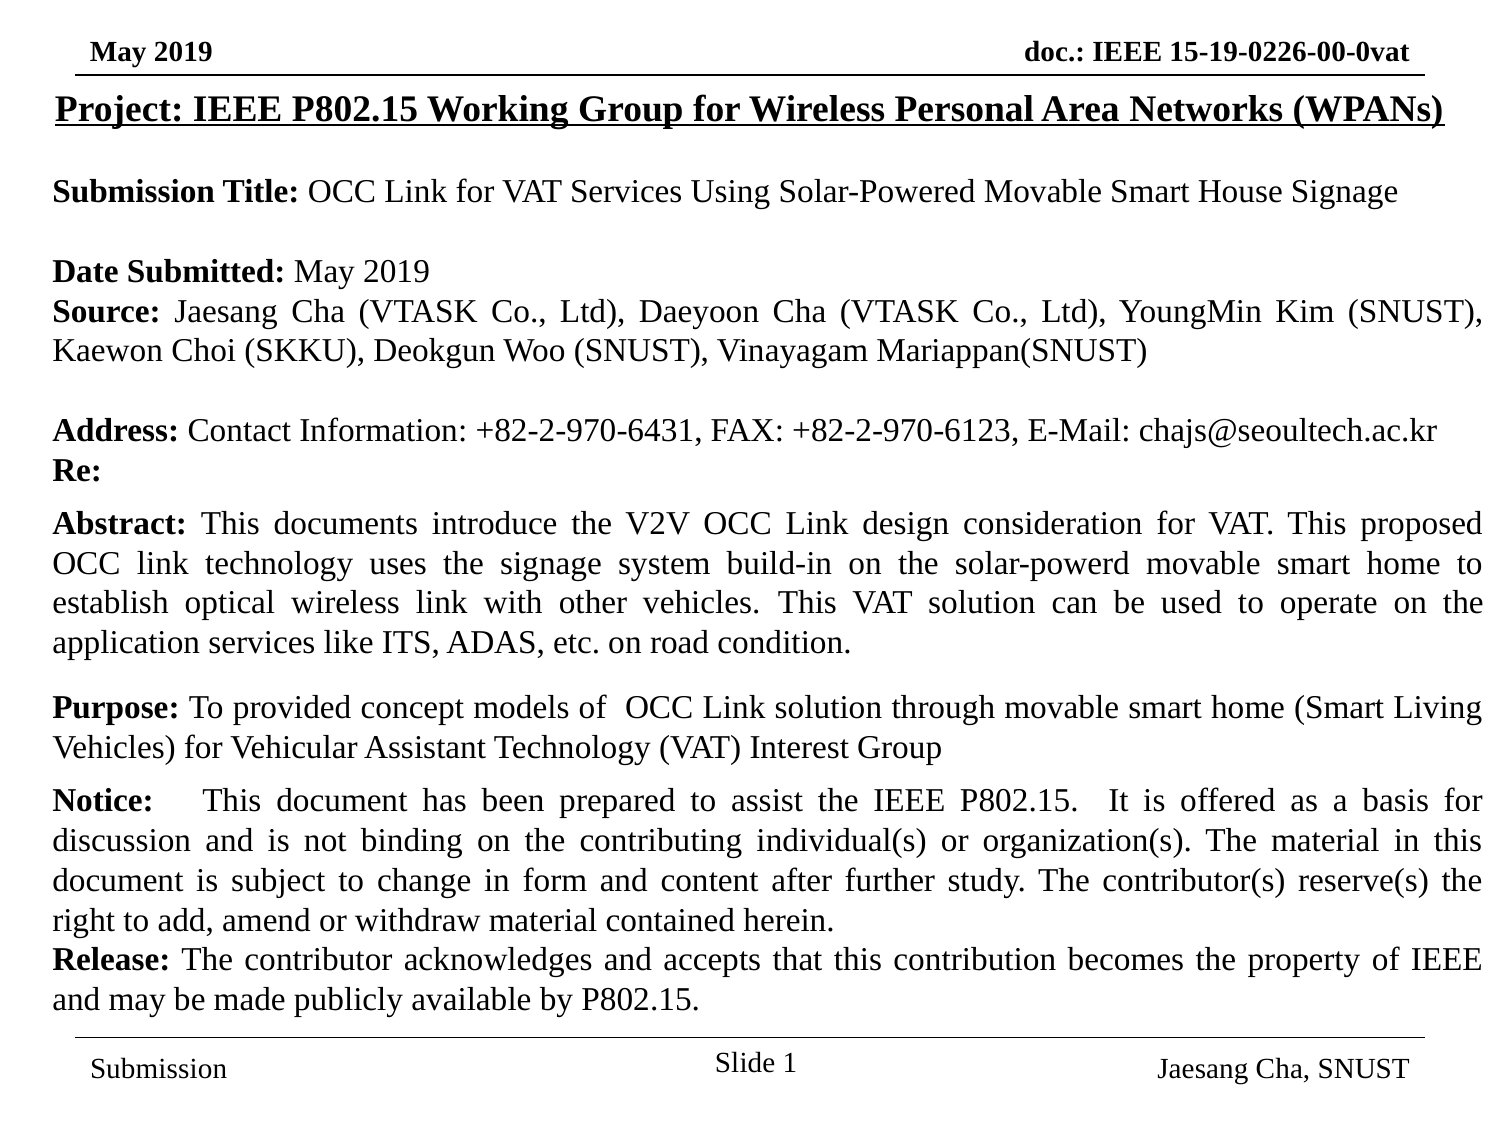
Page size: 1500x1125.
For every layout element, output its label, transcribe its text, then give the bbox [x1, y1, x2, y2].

text_box Slide 1 [700, 1035, 813, 1086]
text_box Project: IEEE P802.15 Working Group for Wireless Personal Area Networks (WPANs) Submission Title: OCC Link for VAT Services Using Solar-Powered Movable Smart House Signage Date Submitted: May 2019 Source: Jaesang Cha (VTASK Co., Ltd), Daeyoon Cha (VTASK Co., Ltd), YoungMin Kim (SNUST), Kaewon Choi (SKKU), Deokgun Woo (SNUST), Vinayagam Mariappan(SNUST) Address: Contact Information: +82-2-970-6431, FAX: +82-2-970-6123, E-Mail: chajs@seoultech.ac.kr Re: Abstract: This documents introduce the V2V OCC Link design consideration for VAT. This proposed OCC link technology uses the signage system build-in on the solar-powerd movable smart home to establish optical wireless link with other vehicles. This VAT solution can be used to operate on the application services like ITS, ADAS, etc. on road condition. Purpose: To provided concept models of OCC Link solution through movable smart home (Smart Living Vehicles) for Vehicular Assistant Technology (VAT) Interest Group Notice: This document has been prepared to assist the IEEE P802.15. It is offered as a basis for discussion and is not binding on the contributing individual(s) or organization(s). The material in this document is subject to change in form and content after further study. The contributor(s) reserve(s) the right to add, amend or withdraw material contained herein. Release: The contributor acknowledges and accepts that this contribution becomes the property of IEEE and may be made publicly available by P802.15. [0, 76, 1500, 1025]
